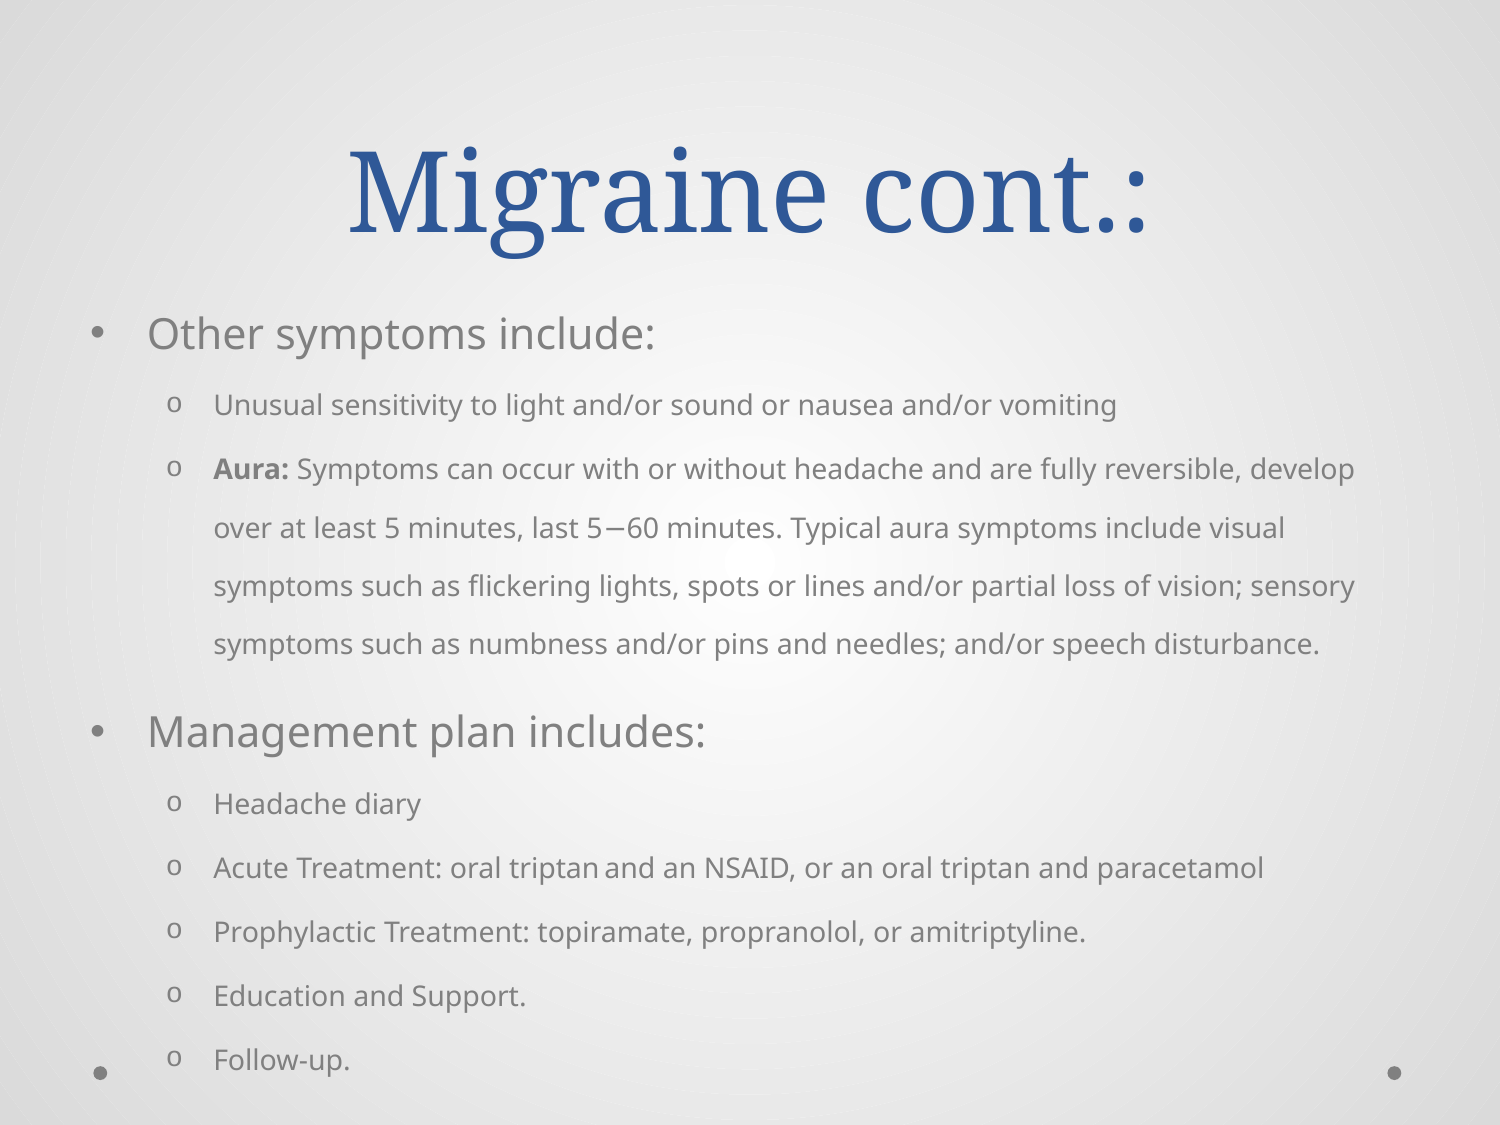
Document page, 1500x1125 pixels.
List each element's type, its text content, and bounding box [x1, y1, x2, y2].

title Migraine cont.: [75, 0, 1425, 262]
list Other symptoms include: Unusual sensitivity to light and/or sound or nausea and/or vomiting Aura: Symptoms can occur with or without headache and are fully reversible, develop over at least 5 minutes, last 5−60 minutes. Typical aura symptoms include visual symptoms such as flickering lights, spots or lines and/or partial loss of vision; sensory symptoms such as numbness and/or pins and needles; and/or speech disturbance. Management plan includes: Headache diary Acute Treatment: oral triptan and an NSAID, or an oral triptan and paracetamol Prophylactic Treatment: topiramate, propranolol, or amitriptyline. Education and Support. Follow-up. [75, 262, 1425, 1088]
